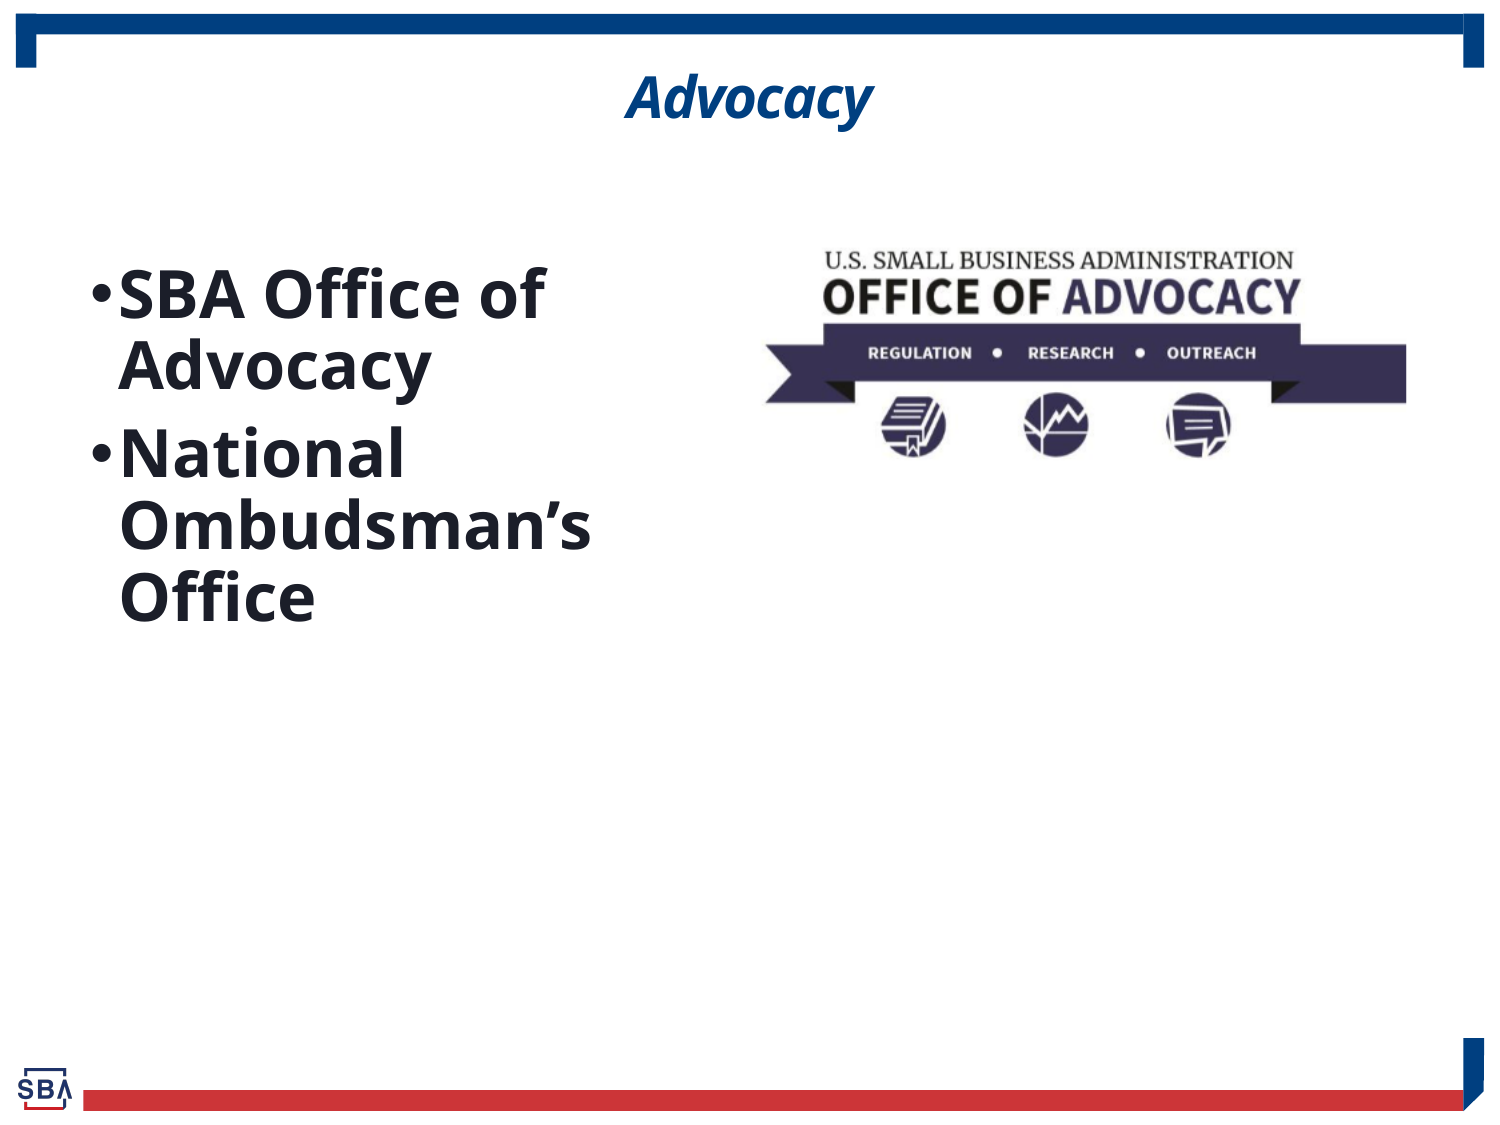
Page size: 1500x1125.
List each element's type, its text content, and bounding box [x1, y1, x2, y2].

picture [706, 205, 1425, 478]
picture [18, 1068, 73, 1110]
list SBA Office of Advocacy National Ombudsman’s Office [75, 212, 707, 1005]
title Advocacy [103, 60, 1397, 159]
